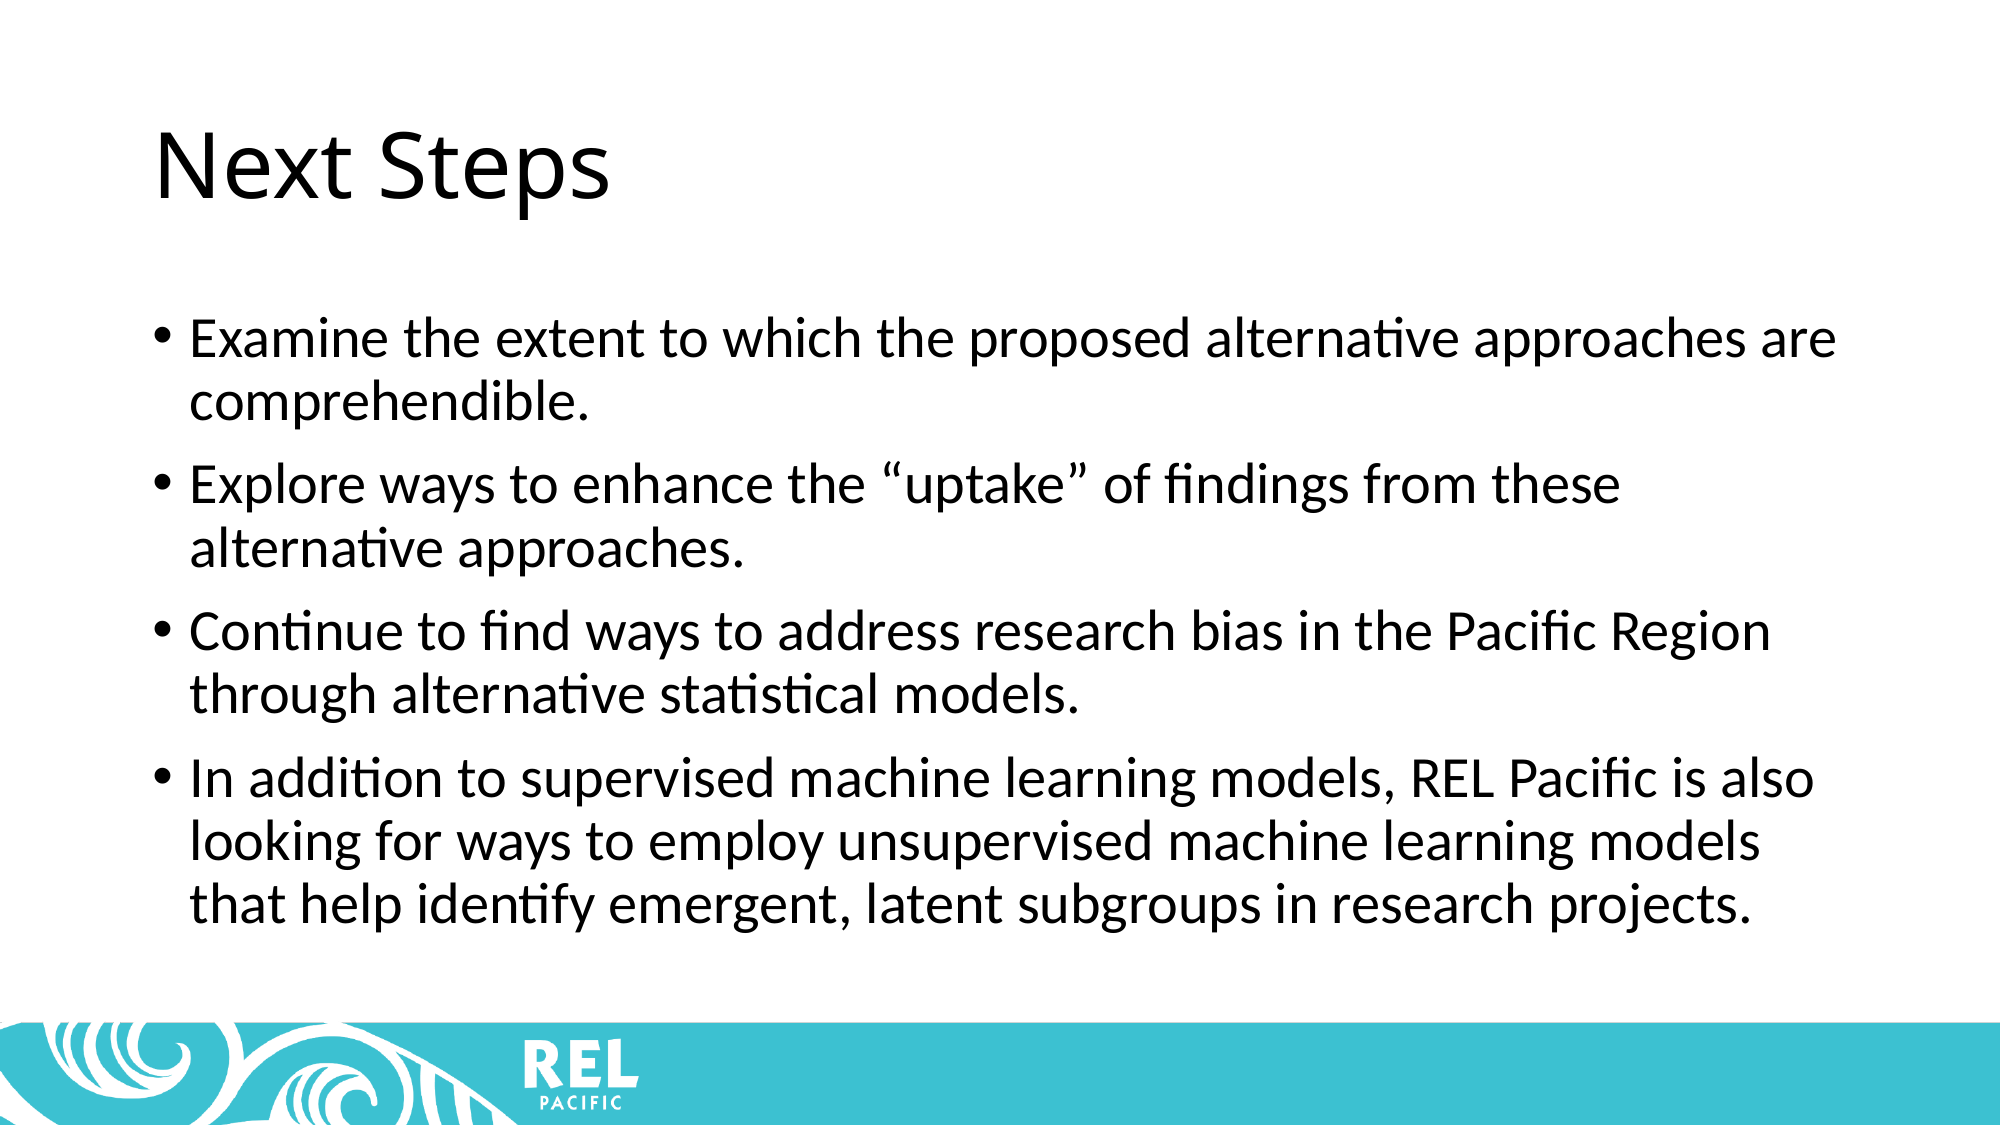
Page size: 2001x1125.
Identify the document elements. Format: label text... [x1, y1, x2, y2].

list Examine the extent to which the proposed alternative approaches are comprehendible. Explore ways to enhance the “uptake” of findings from these alternative approaches. Continue to find ways to address research bias in the Pacific Region through alternative statistical models. In addition to supervised machine learning models, REL Pacific is also looking for ways to employ unsupervised machine learning models that help identify emergent, latent subgroups in research projects. [137, 299, 1863, 1014]
title Next Steps [137, 59, 1863, 278]
picture [0, 1021, 2000, 1125]
